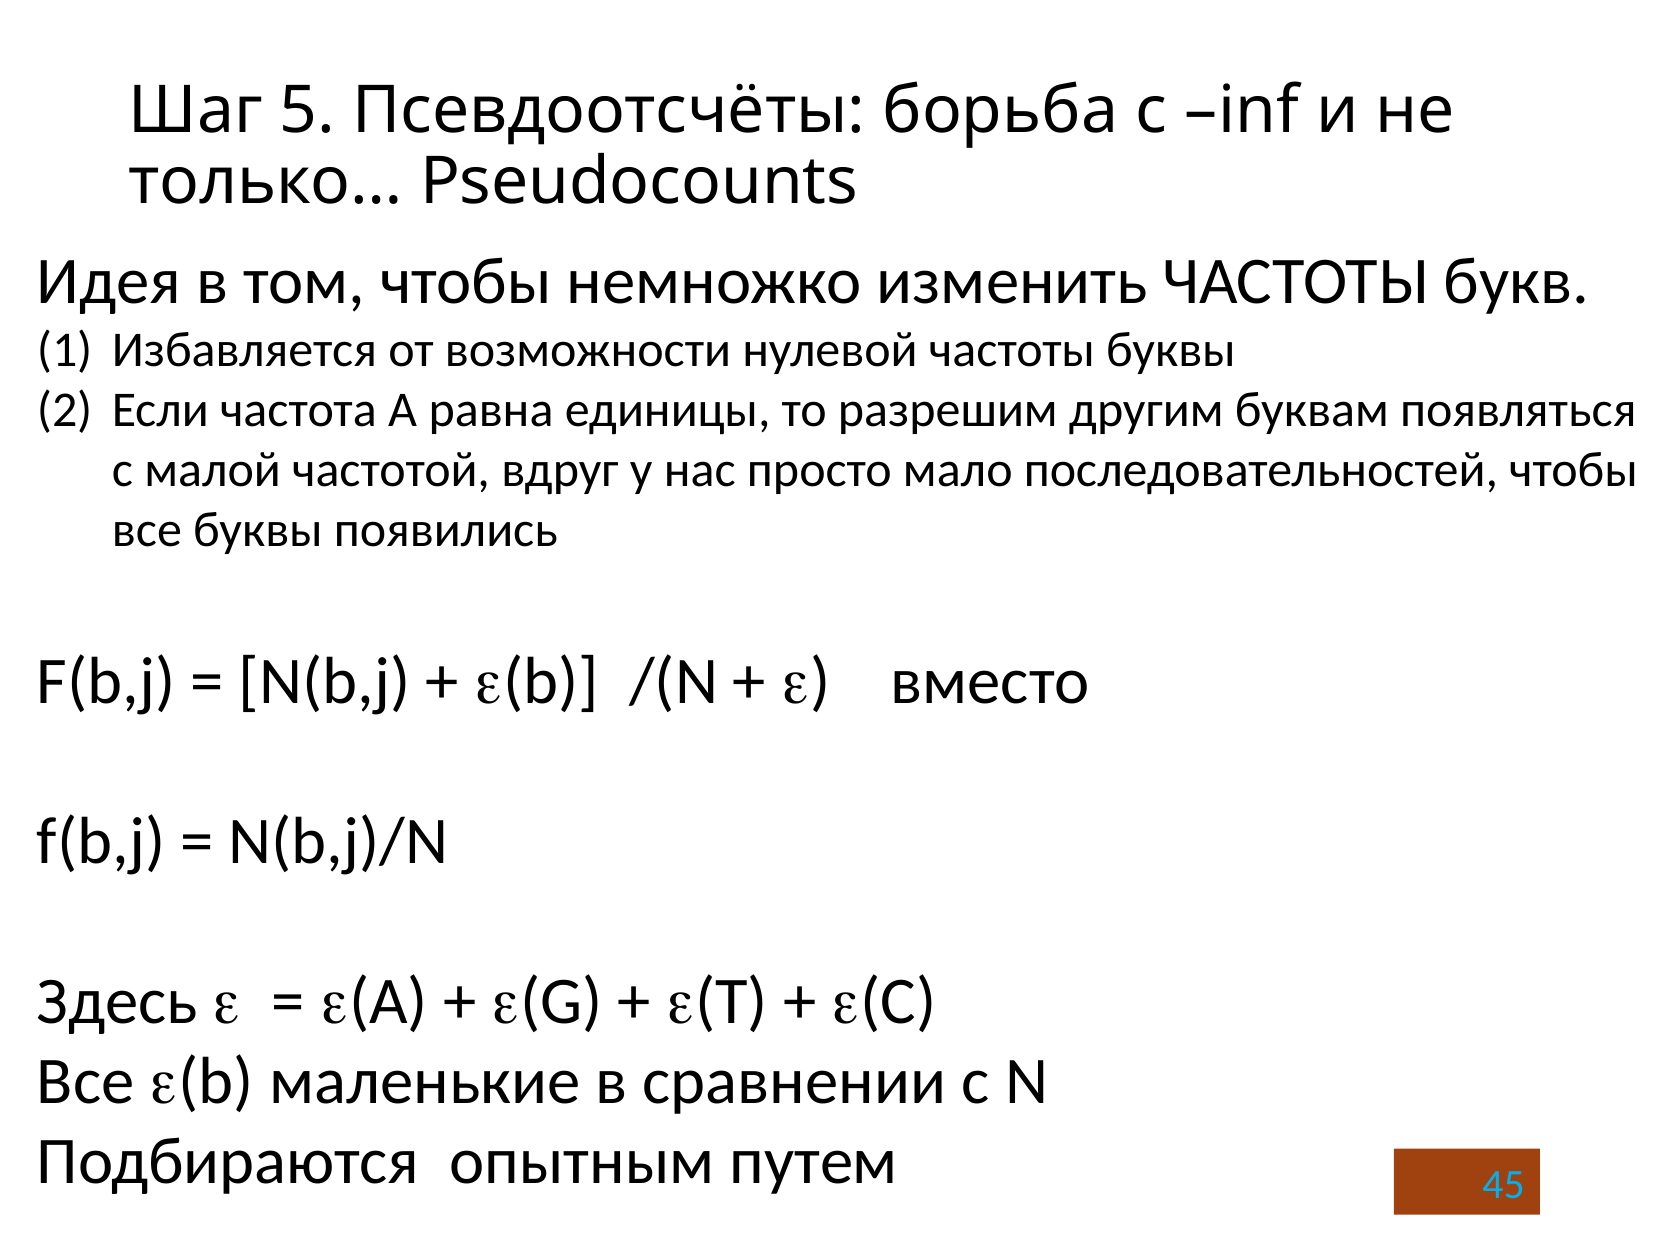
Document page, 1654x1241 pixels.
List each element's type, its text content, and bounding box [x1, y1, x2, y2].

text_box Идея в том, чтобы немножко изменить ЧАСТОТЫ букв. Избавляется от возможности нулевой частоты буквы Если частота A равна единицы, то разрешим другим буквам появляться с малой частотой, вдруг у нас просто мало последовательностей, чтобы все буквы появились F(b,j) = [N(b,j) + (b)] /(N + ) вместо f(b,j) = N(b,j)/N Здесь  = (A) + (G) + (T) + (C) Все (b) маленькие в сравнении с N Подбираются опытным путем [22, 229, 1654, 1204]
slide_number 45 [1393, 1204, 1540, 1215]
title Шаг 5. Псевдоотсчёты: борьба с –inf и не только… Pseudocounts [113, 66, 1540, 229]
